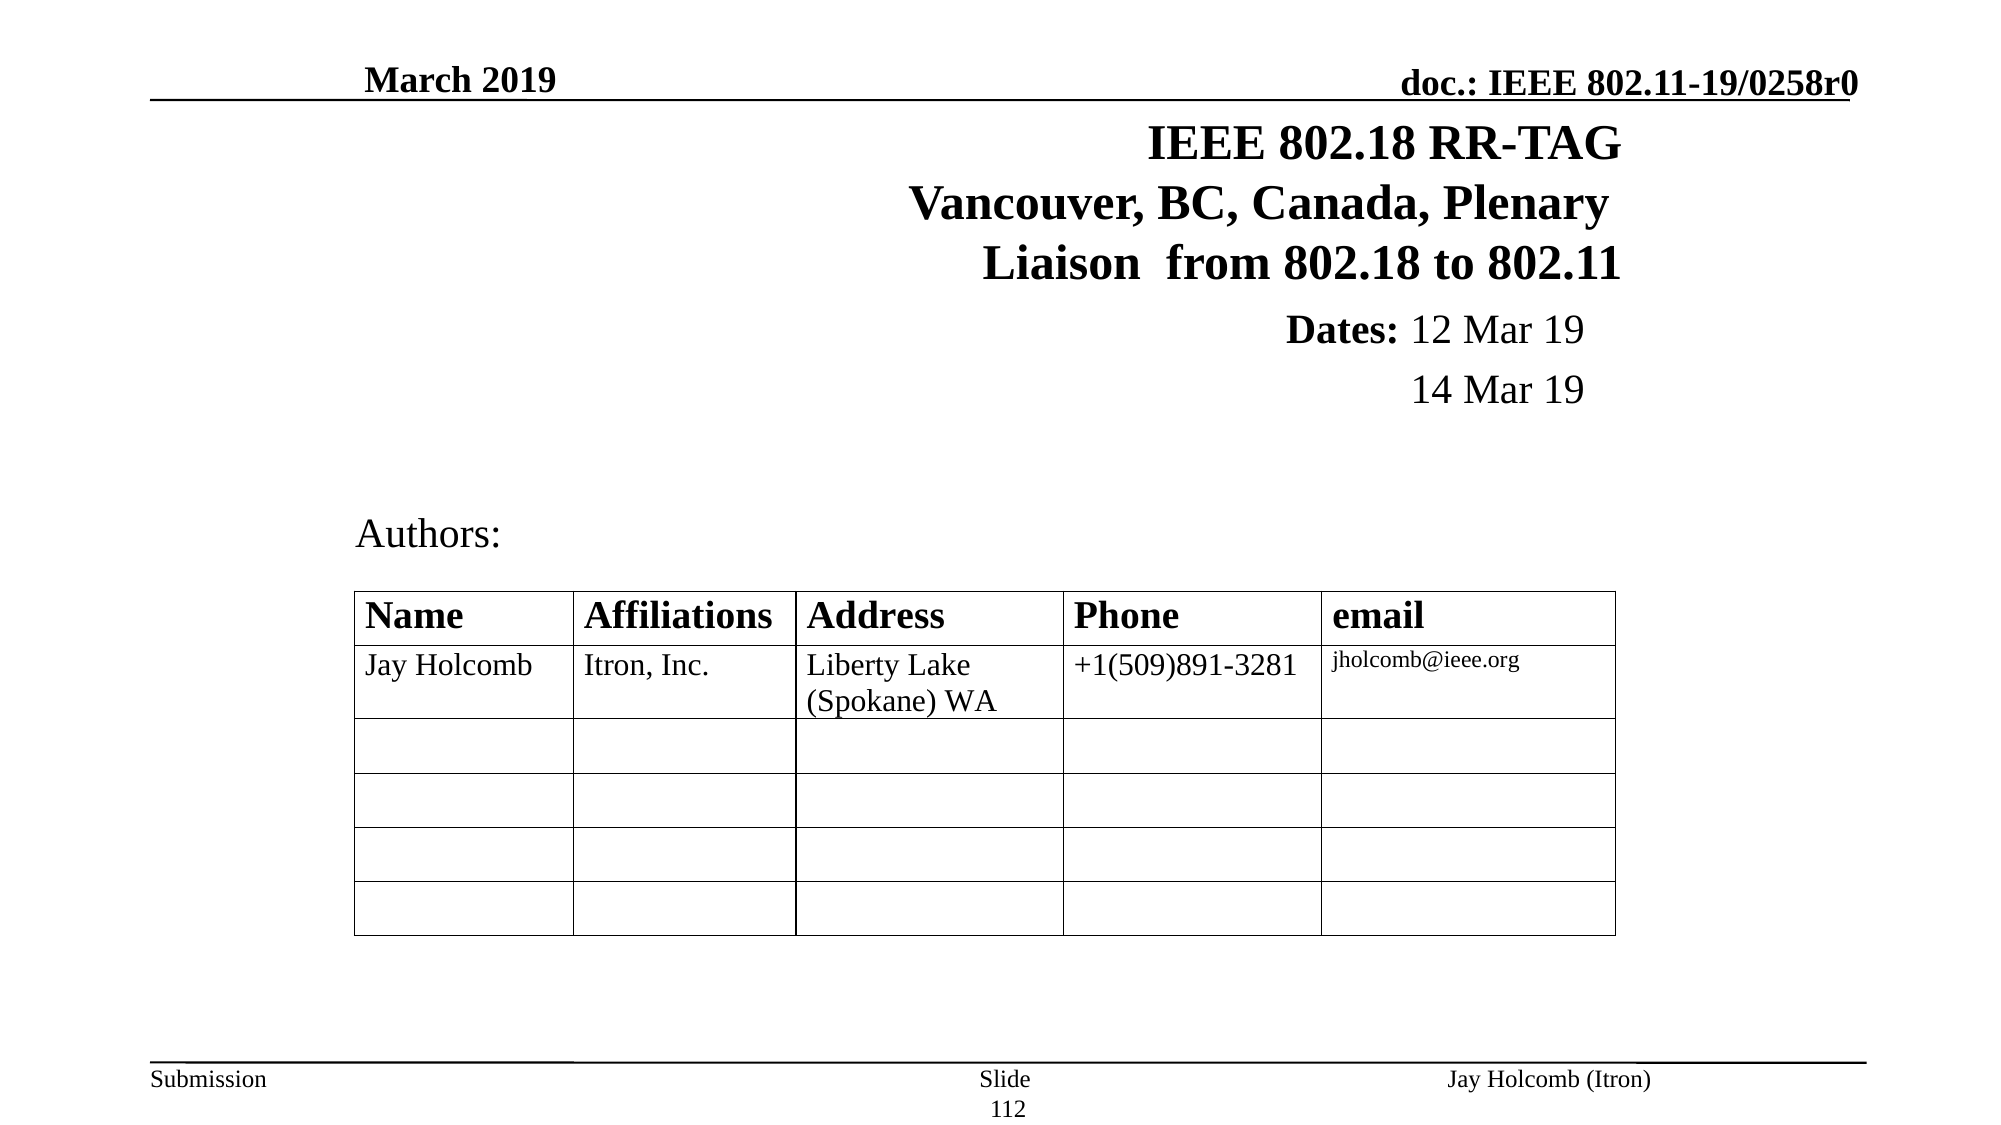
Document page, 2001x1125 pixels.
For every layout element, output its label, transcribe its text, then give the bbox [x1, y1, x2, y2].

text_box Dates: 12 Mar 19 14 Mar 19 [325, 294, 1601, 421]
footer Jay Holcomb (Itron) [1438, 1061, 1652, 1093]
slide_number Slide 112 [972, 1061, 1045, 1093]
text_box Authors: [340, 498, 578, 562]
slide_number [364, 54, 559, 101]
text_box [339, 590, 1625, 1003]
title IEEE 802.18 RR-TAG Vancouver, BC, Canada, Plenary Liaison from 802.18 to 802.11 [362, 112, 1638, 288]
